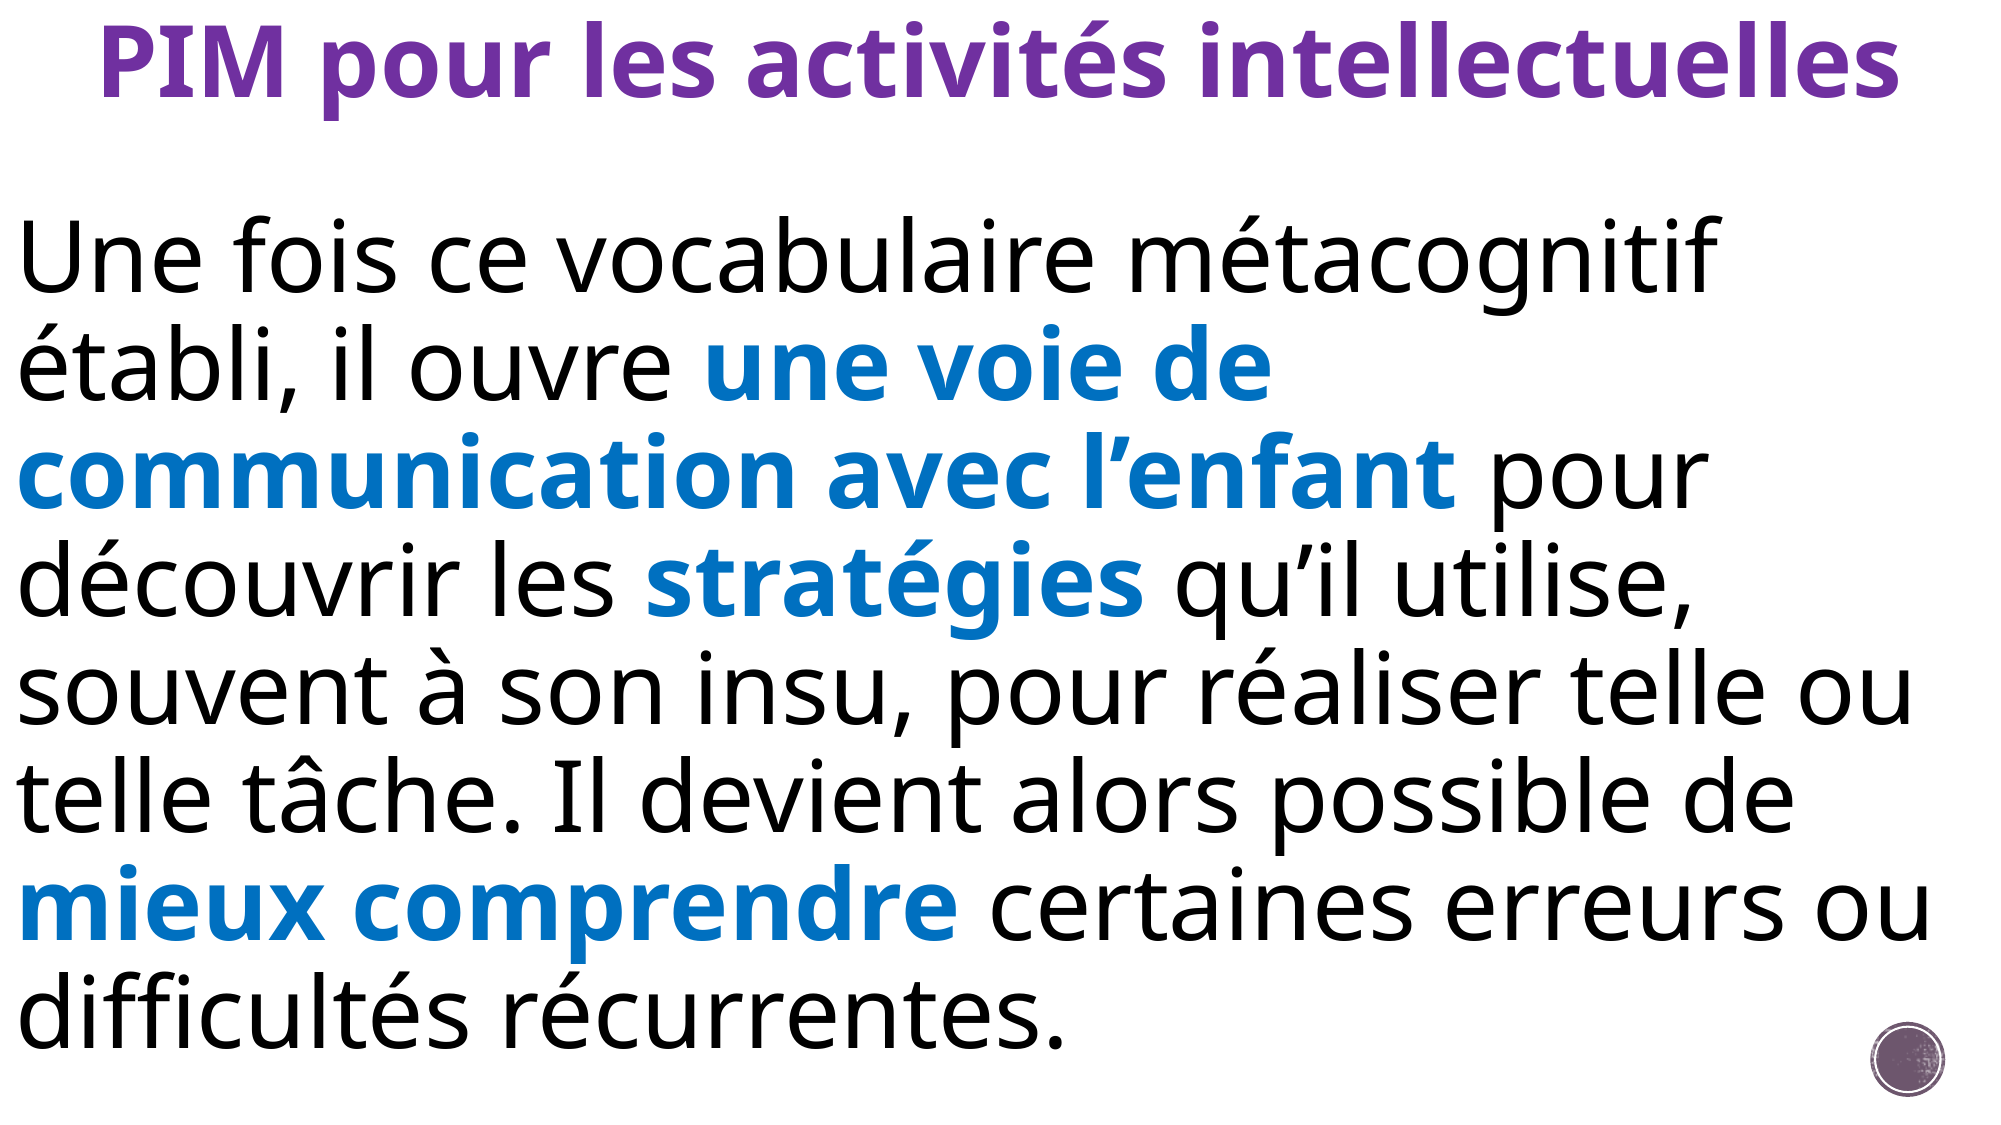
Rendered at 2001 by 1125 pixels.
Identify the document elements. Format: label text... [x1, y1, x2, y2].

list Une fois ce vocabulaire métacognitif établi, il ouvre une voie de communication avec l’enfant pour découvrir les stratégies qu’il utilise, souvent à son insu, pour réaliser telle ou telle tâche. Il devient alors possible de mieux comprendre certaines erreurs ou difficultés récurrentes. [0, 199, 2000, 1125]
title PIM pour les activités intellectuelles [0, 0, 2000, 131]
